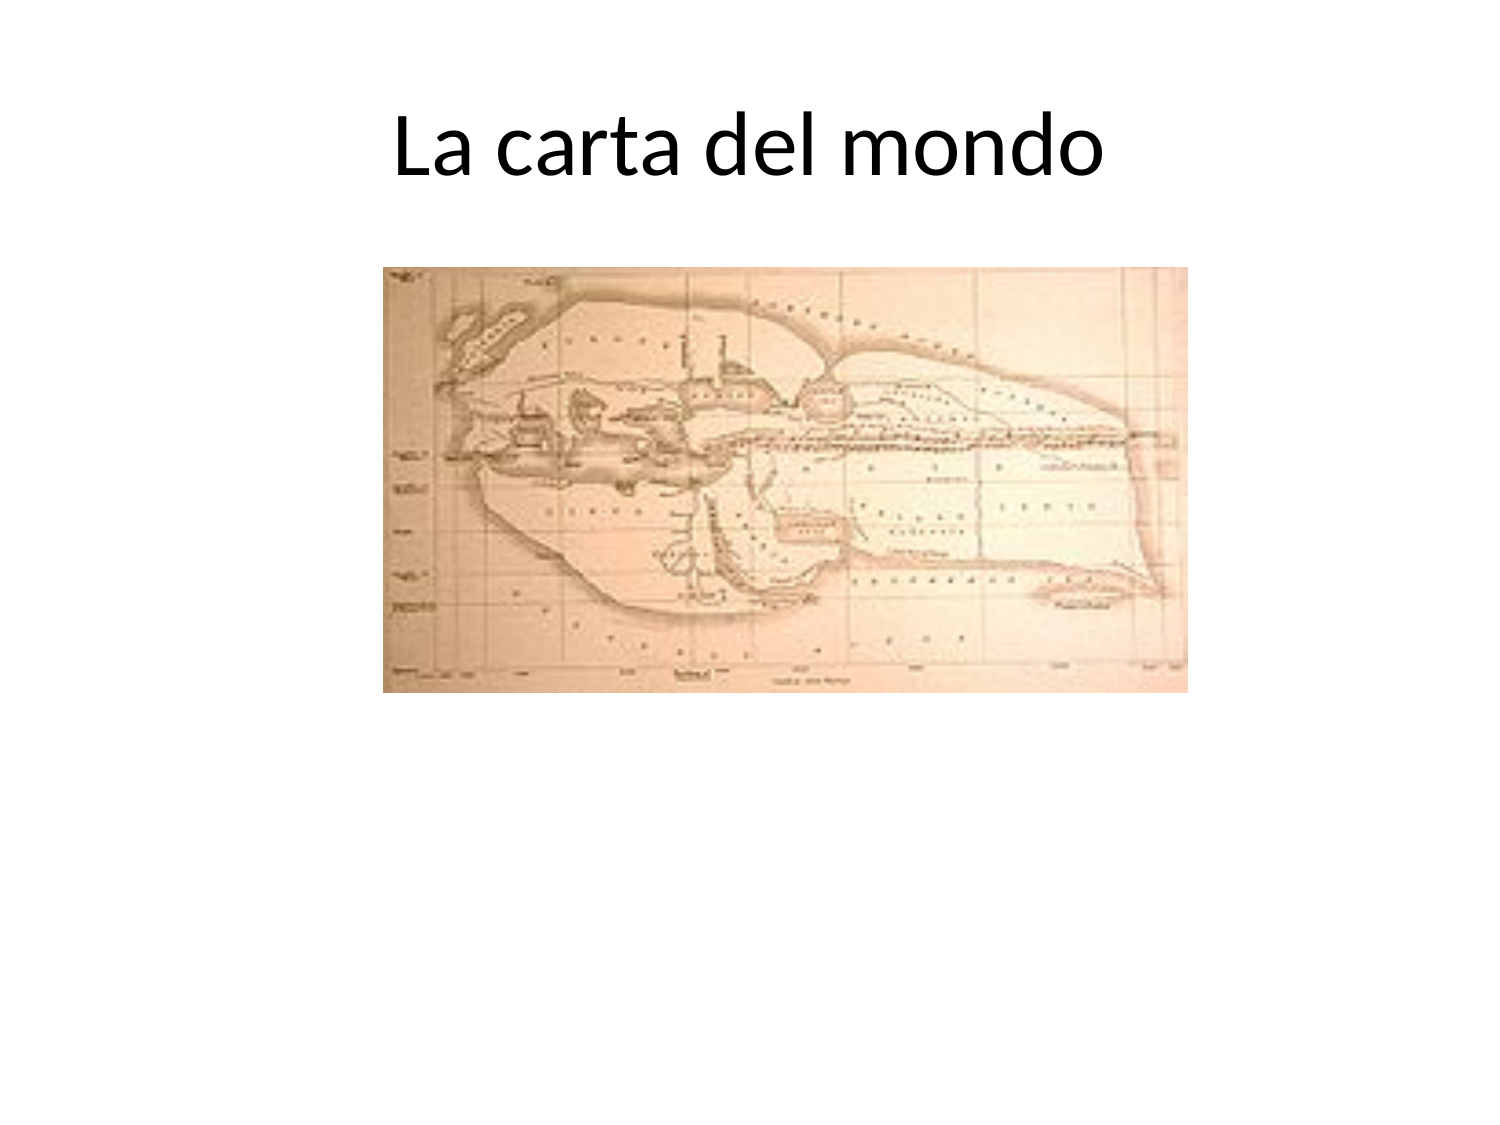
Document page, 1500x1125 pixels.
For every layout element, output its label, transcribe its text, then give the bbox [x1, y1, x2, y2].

title La carta del mondo [75, 45, 1425, 233]
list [383, 266, 1188, 693]
